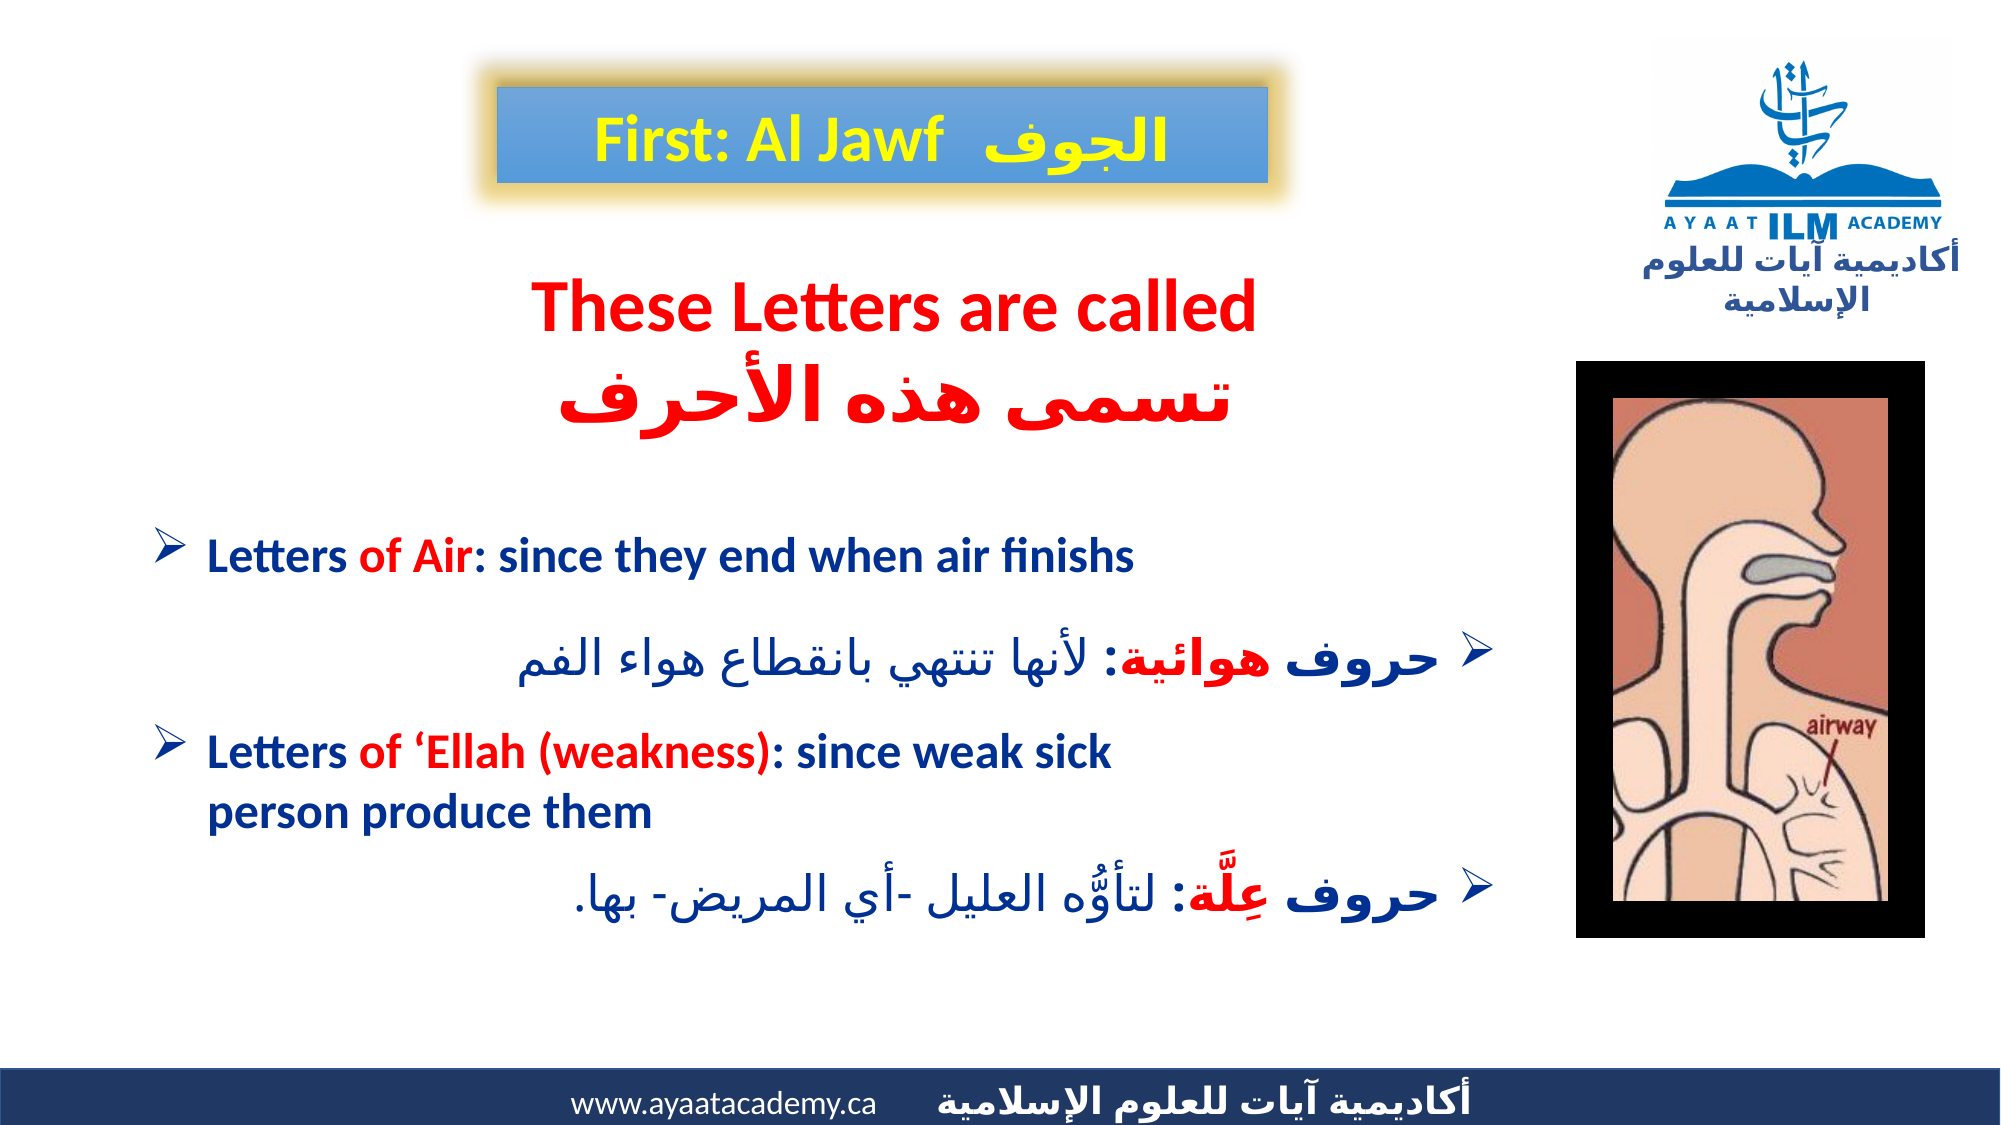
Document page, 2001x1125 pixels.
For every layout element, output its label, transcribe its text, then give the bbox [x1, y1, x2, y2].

text_box These Letters are called تسمى هذه الأحرف [355, 248, 1436, 444]
text_box حروف عِلَّة: لتأوُّه العليل -أي المريض- بها. [431, 794, 1513, 930]
picture [1613, 398, 1888, 901]
text_box Letters of Air: since they end when air finishs [135, 454, 1217, 590]
text_box Letters of ‘Ellah (weakness): since weak sick person produce them [135, 710, 1217, 846]
text_box First: Al Jawf الجوف [497, 87, 1268, 183]
picture [1651, 37, 1952, 257]
text_box حروف هوائية: لأنها تنتهي بانقطاع هواء الفم [431, 558, 1513, 693]
